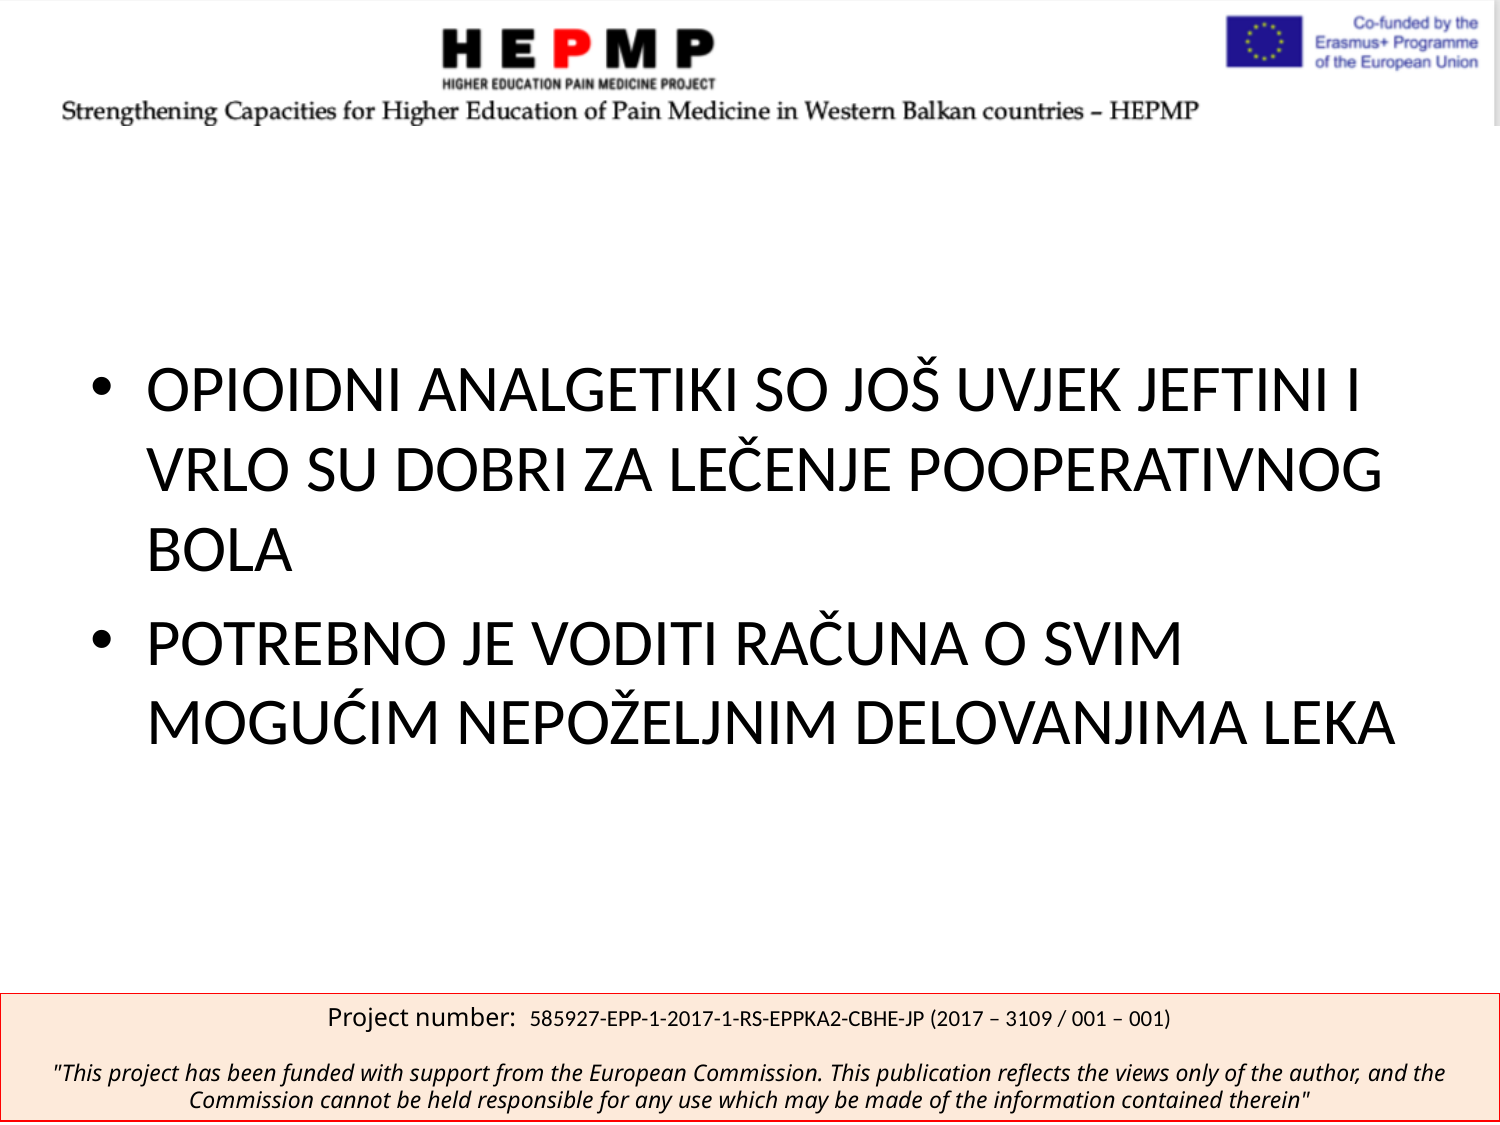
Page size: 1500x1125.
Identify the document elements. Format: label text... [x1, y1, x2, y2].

list OPIOIDNI ANALGETIKI SO JOŠ UVJEK JEFTINI I VRLO SU DOBRI ZA LEČENJE POOPERATIVNOG BOLA POTREBNO JE VODITI RAČUNA O SVIM MOGUĆIM NEPOŽELJNIM DELOVANJIMA LEKA [75, 337, 1425, 975]
picture [0, 0, 1500, 126]
